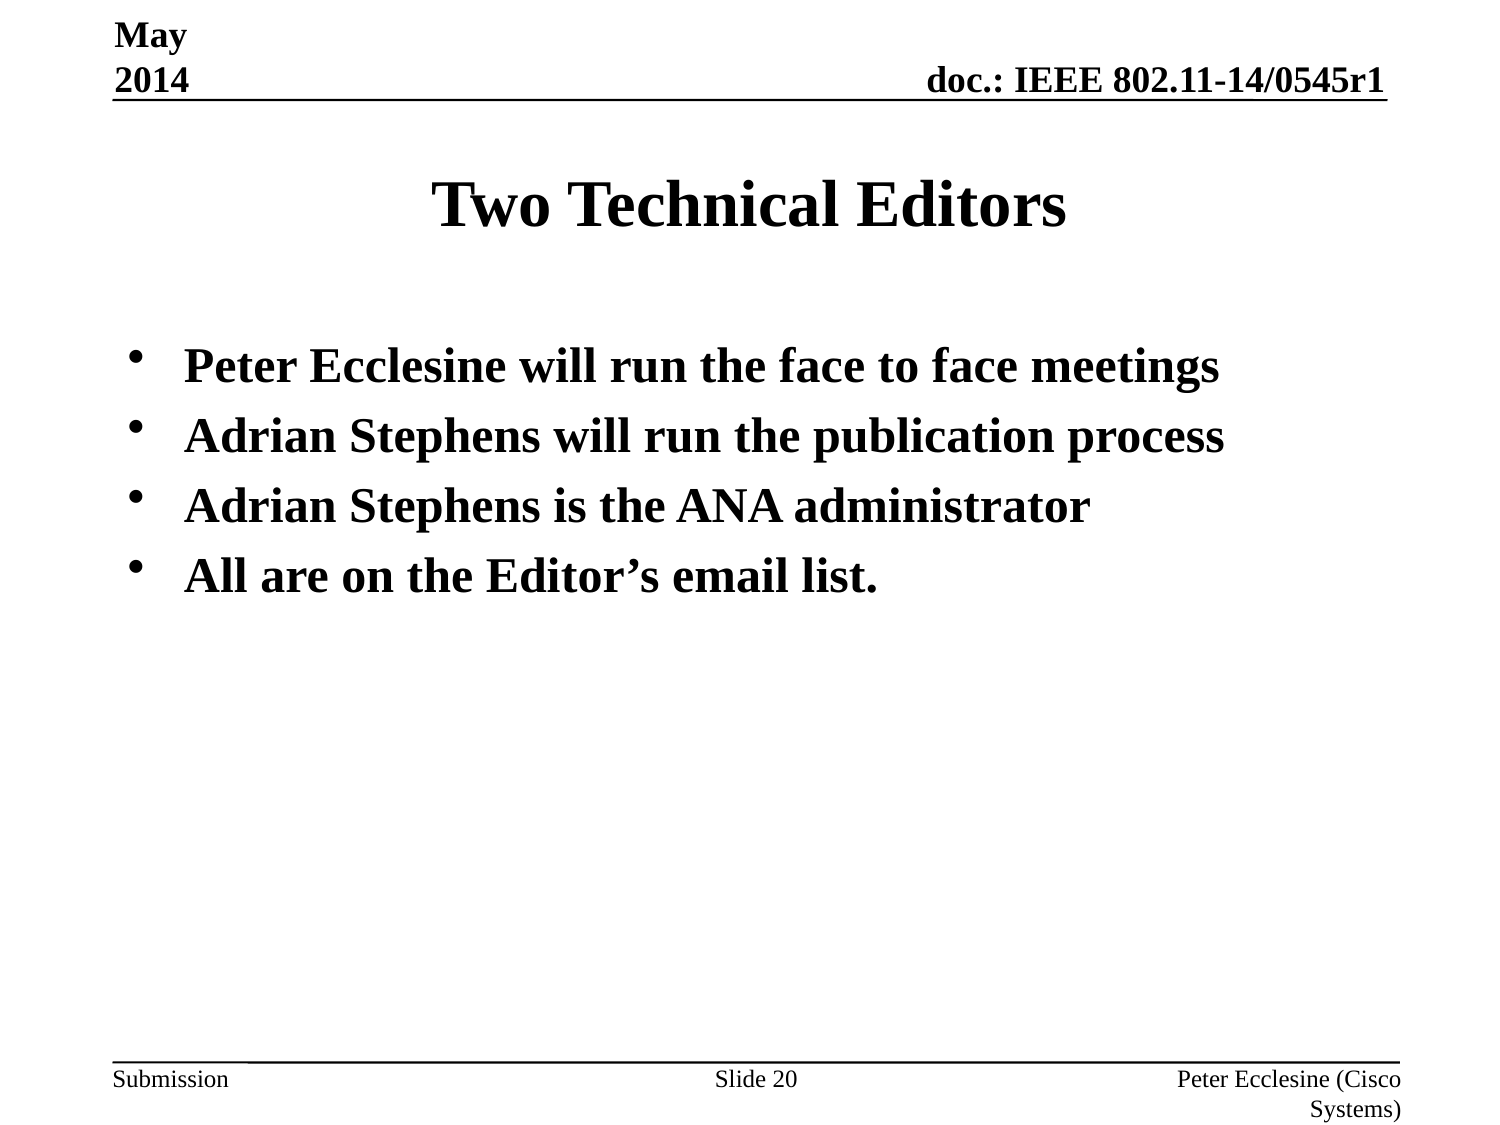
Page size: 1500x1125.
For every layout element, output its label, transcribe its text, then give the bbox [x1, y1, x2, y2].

title Two Technical Editors [112, 112, 1388, 288]
slide_number Slide 20 [712, 1061, 800, 1093]
list Peter Ecclesine will run the face to face meetings Adrian Stephens will run the publication process Adrian Stephens is the ANA administrator All are on the Editor’s email list. [112, 324, 1388, 1001]
footer Peter Ecclesine (Cisco Systems) [1164, 1061, 1402, 1093]
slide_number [114, 54, 271, 101]
